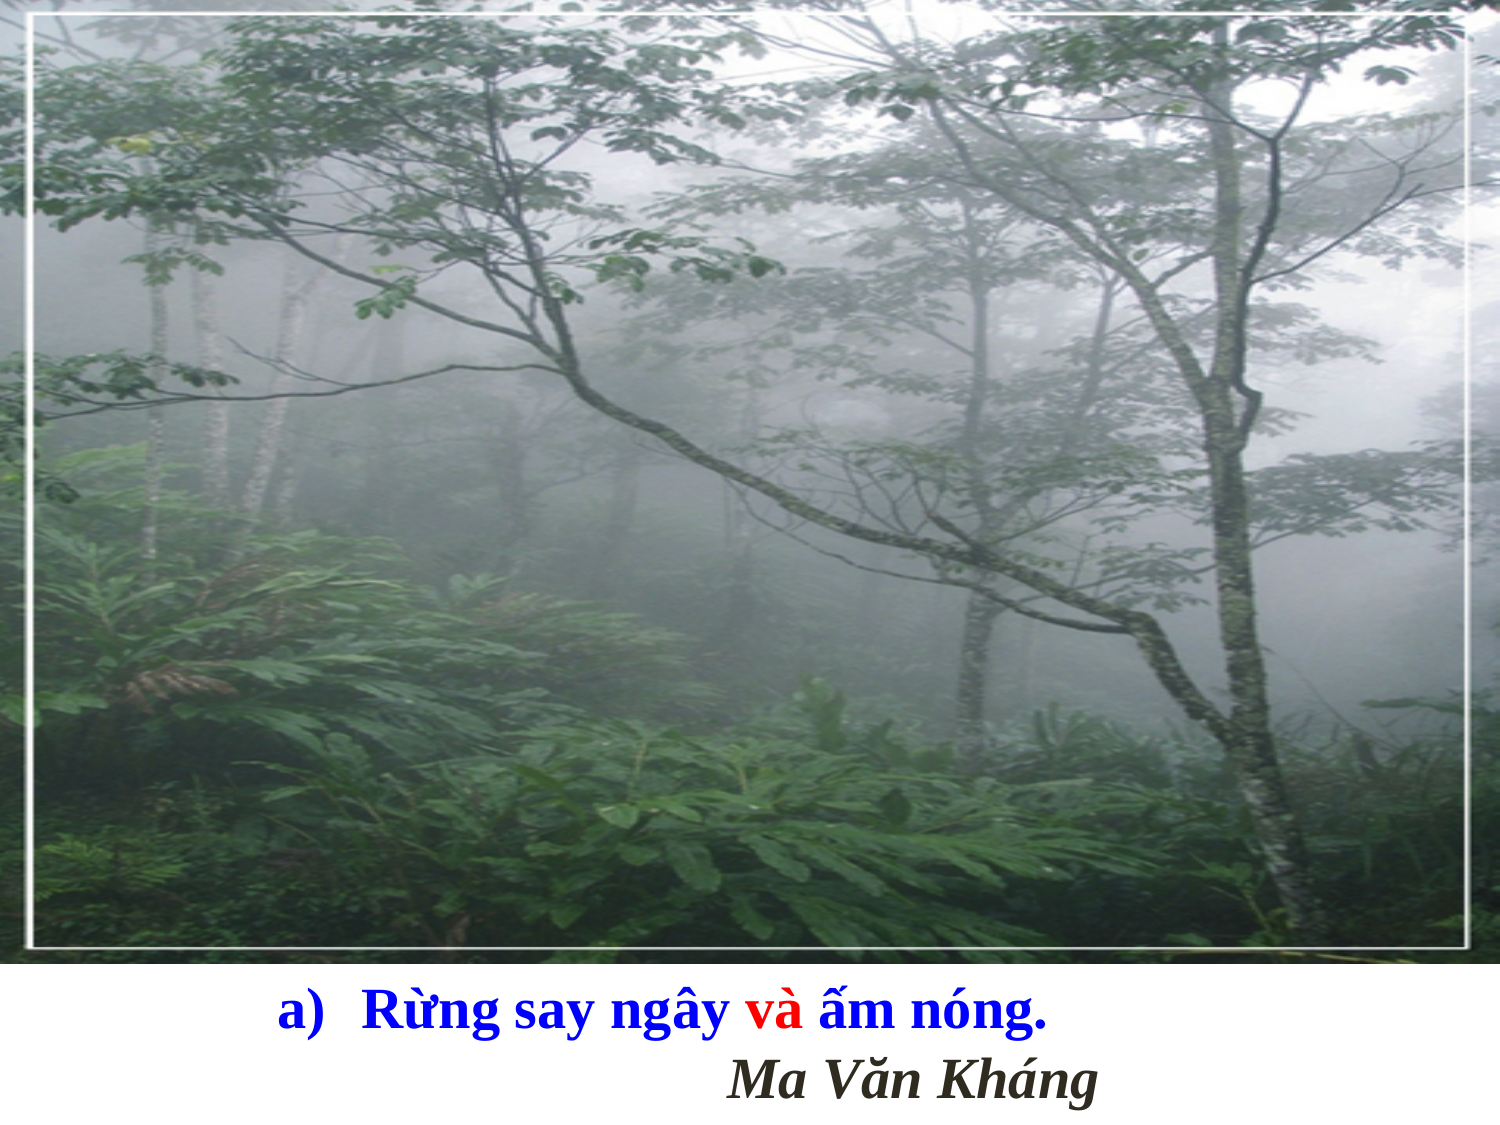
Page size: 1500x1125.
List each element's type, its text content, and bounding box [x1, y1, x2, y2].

text_box Rừng say ngây và ấm nóng. Ma Văn Kháng [262, 970, 1325, 1118]
picture [0, 0, 1500, 964]
